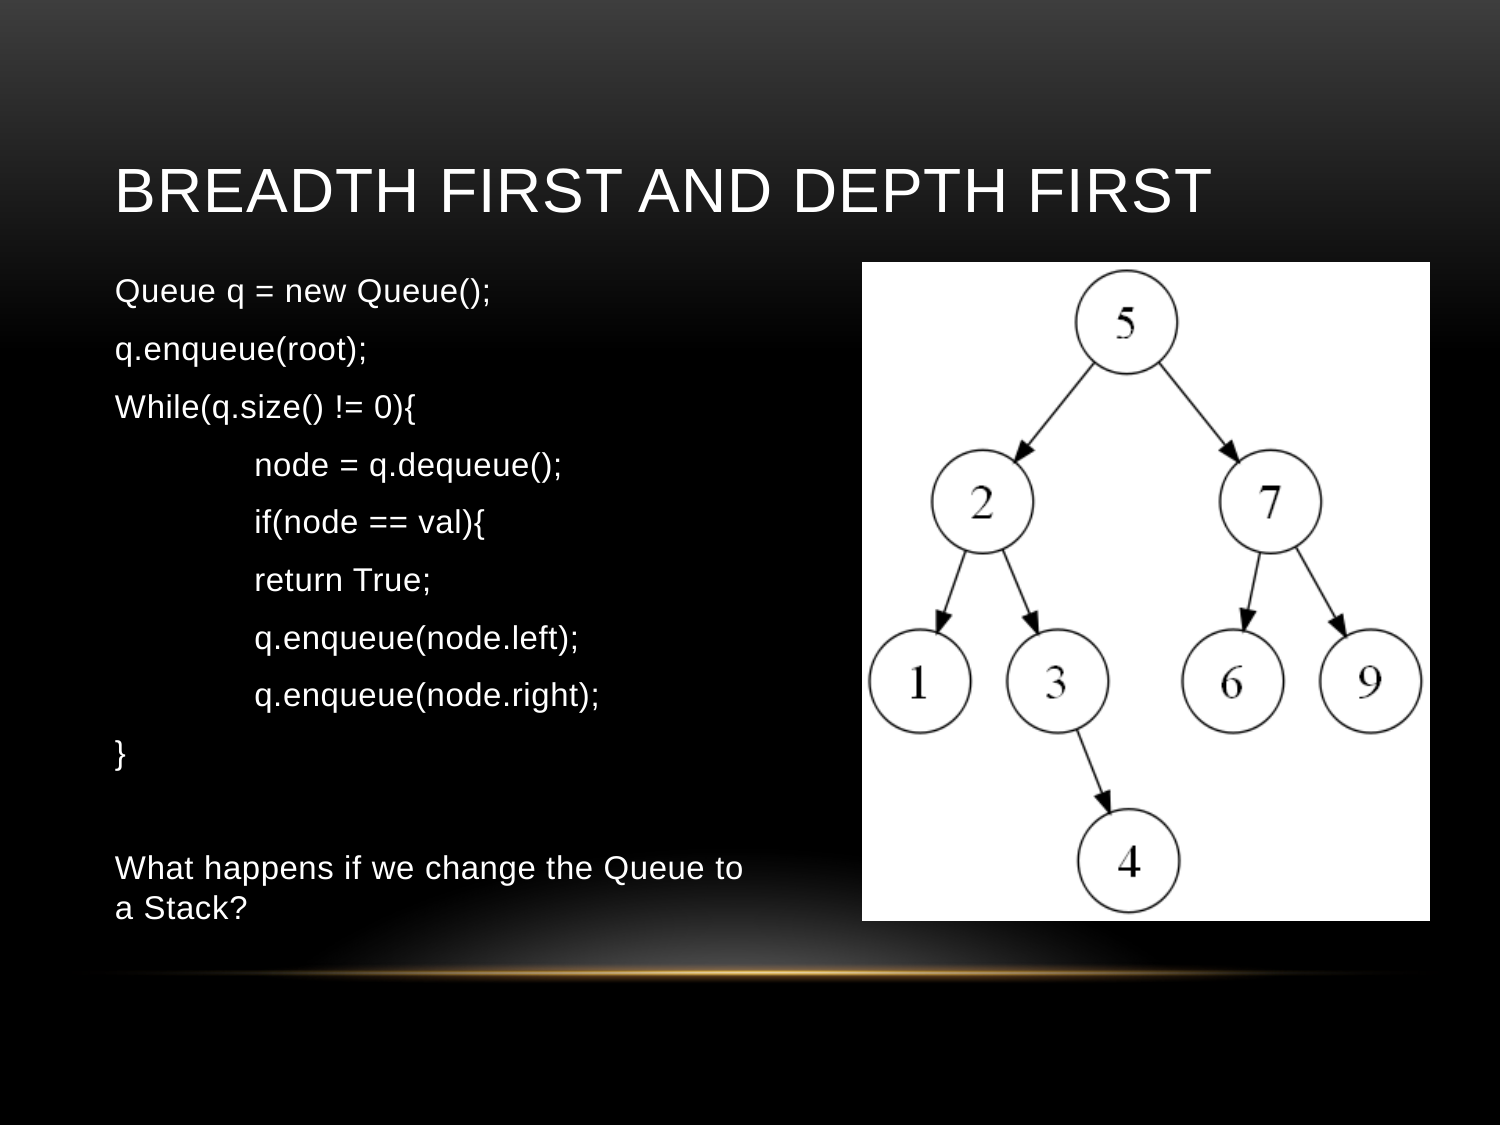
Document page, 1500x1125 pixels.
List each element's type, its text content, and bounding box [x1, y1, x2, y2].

list Queue q = new Queue(); q.enqueue(root); While(q.size() != 0){ node = q.dequeue(); if(node == val){ return True; q.enqueue(node.left); q.enqueue(node.right); } What happens if we change the Queue to a Stack? [99, 262, 775, 938]
title Breadth first and depth first [99, 45, 1400, 233]
picture [0, 0, 1500, 1125]
